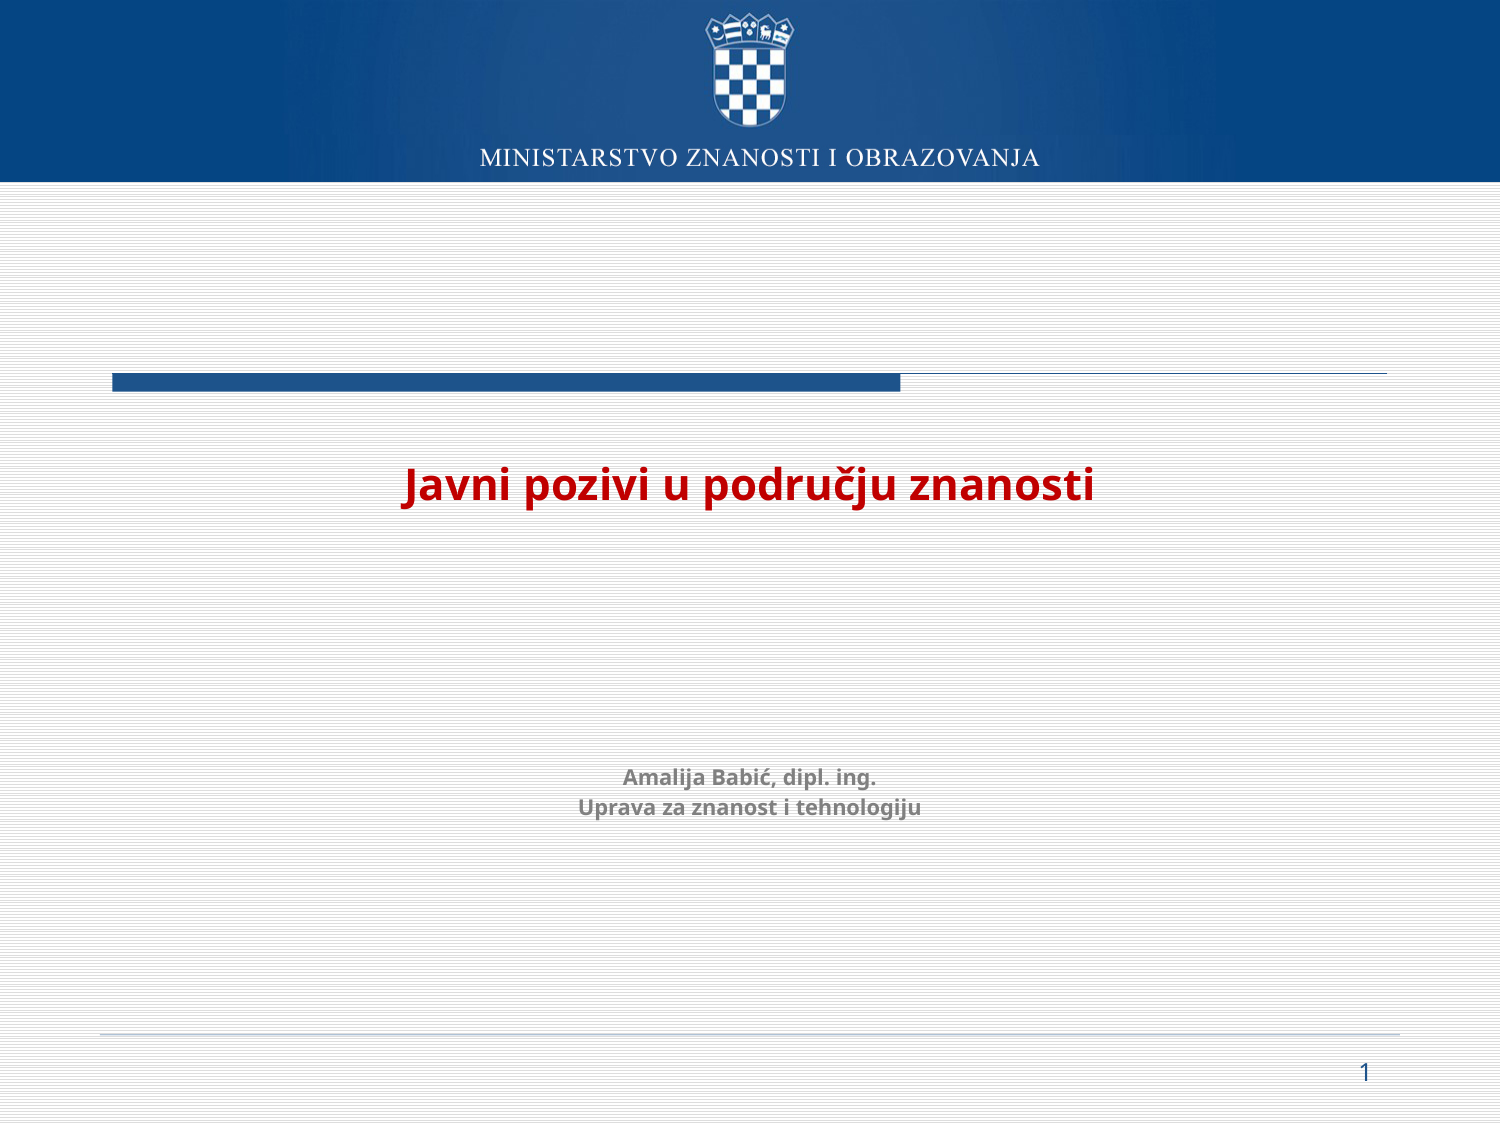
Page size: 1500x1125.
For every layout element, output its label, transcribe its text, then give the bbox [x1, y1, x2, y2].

title Javni pozivi u području znanosti Amalija Babić, dipl. ing. Uprava za znanost i tehnologiju [112, 395, 1388, 828]
slide_number 1 [1074, 1048, 1388, 1106]
picture [0, 0, 1500, 182]
